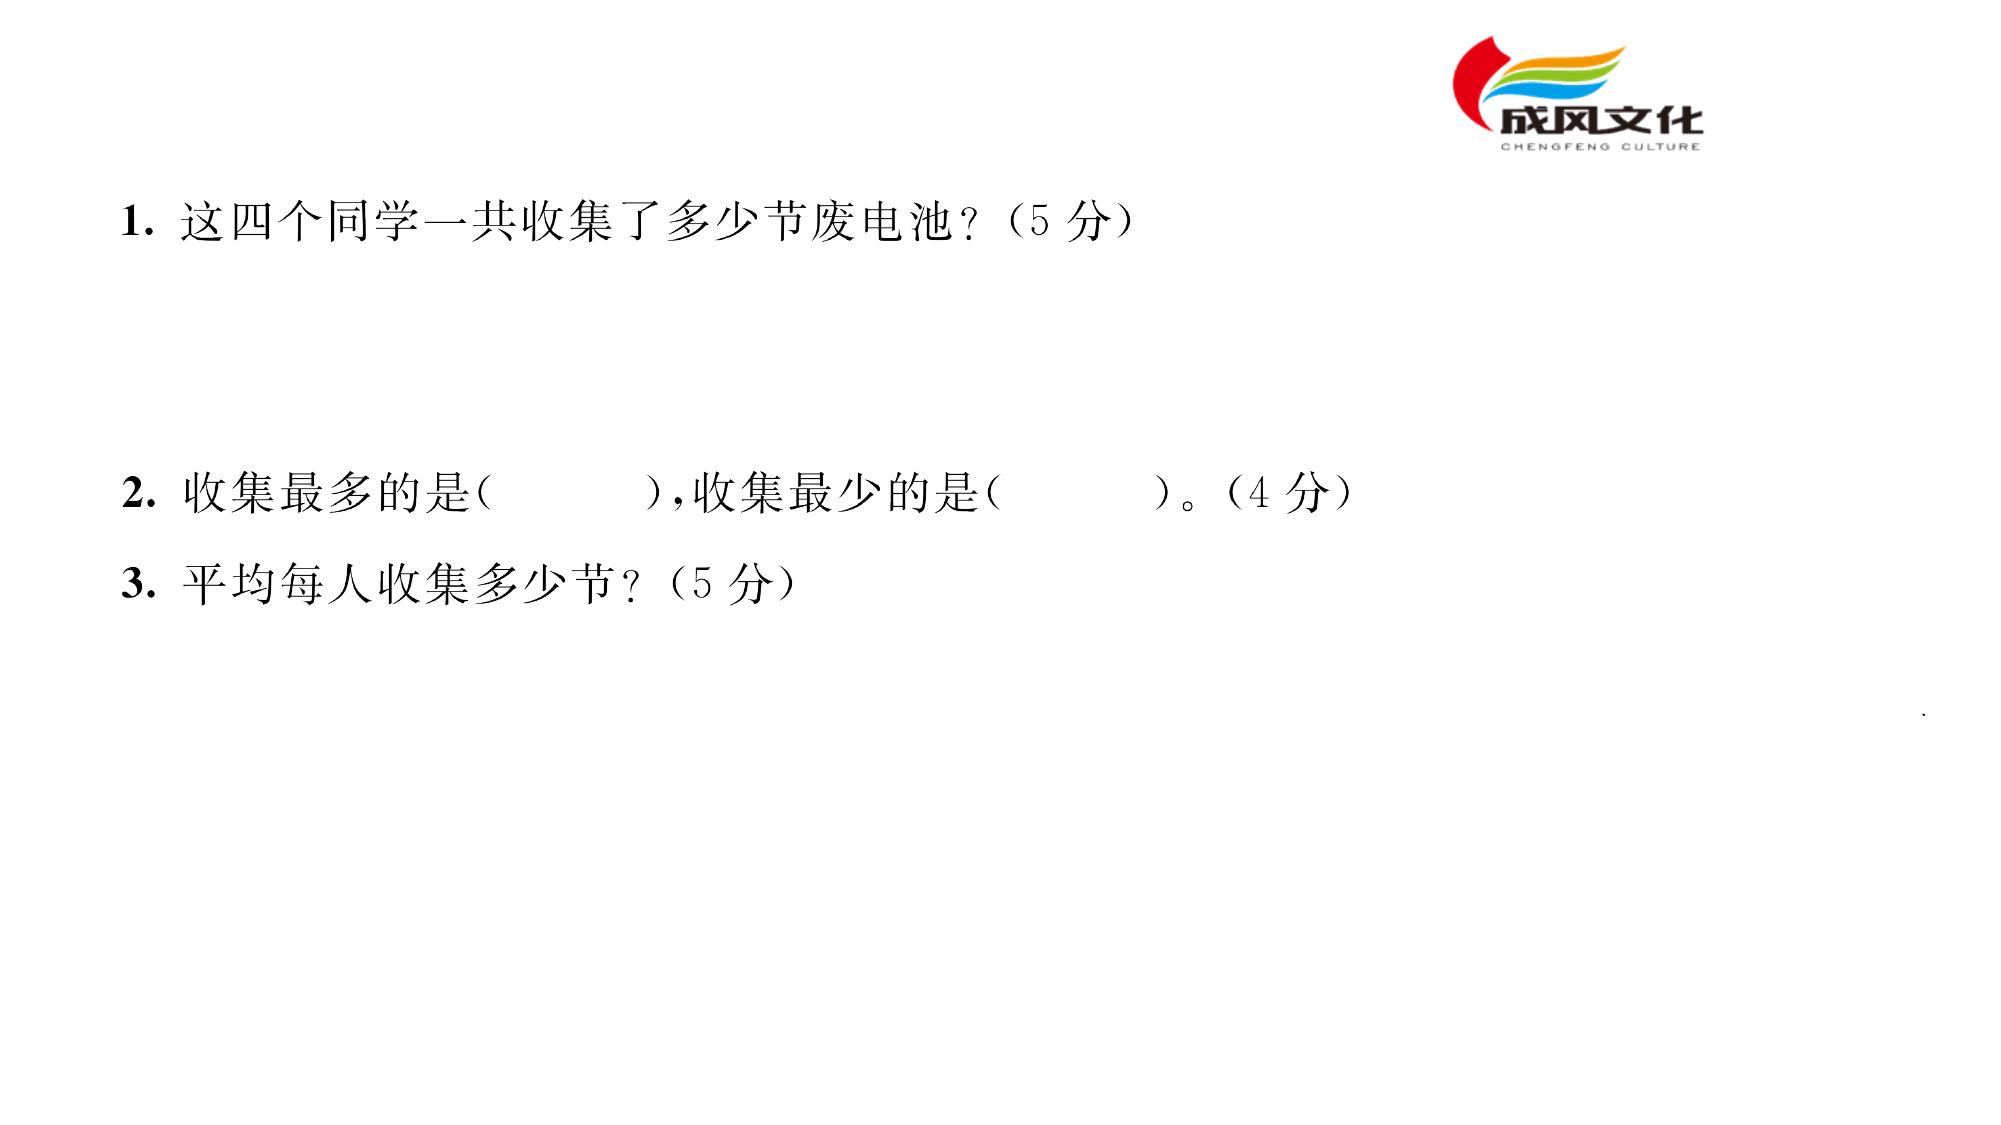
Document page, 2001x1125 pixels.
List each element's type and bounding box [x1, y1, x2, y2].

picture [118, 30, 2000, 810]
